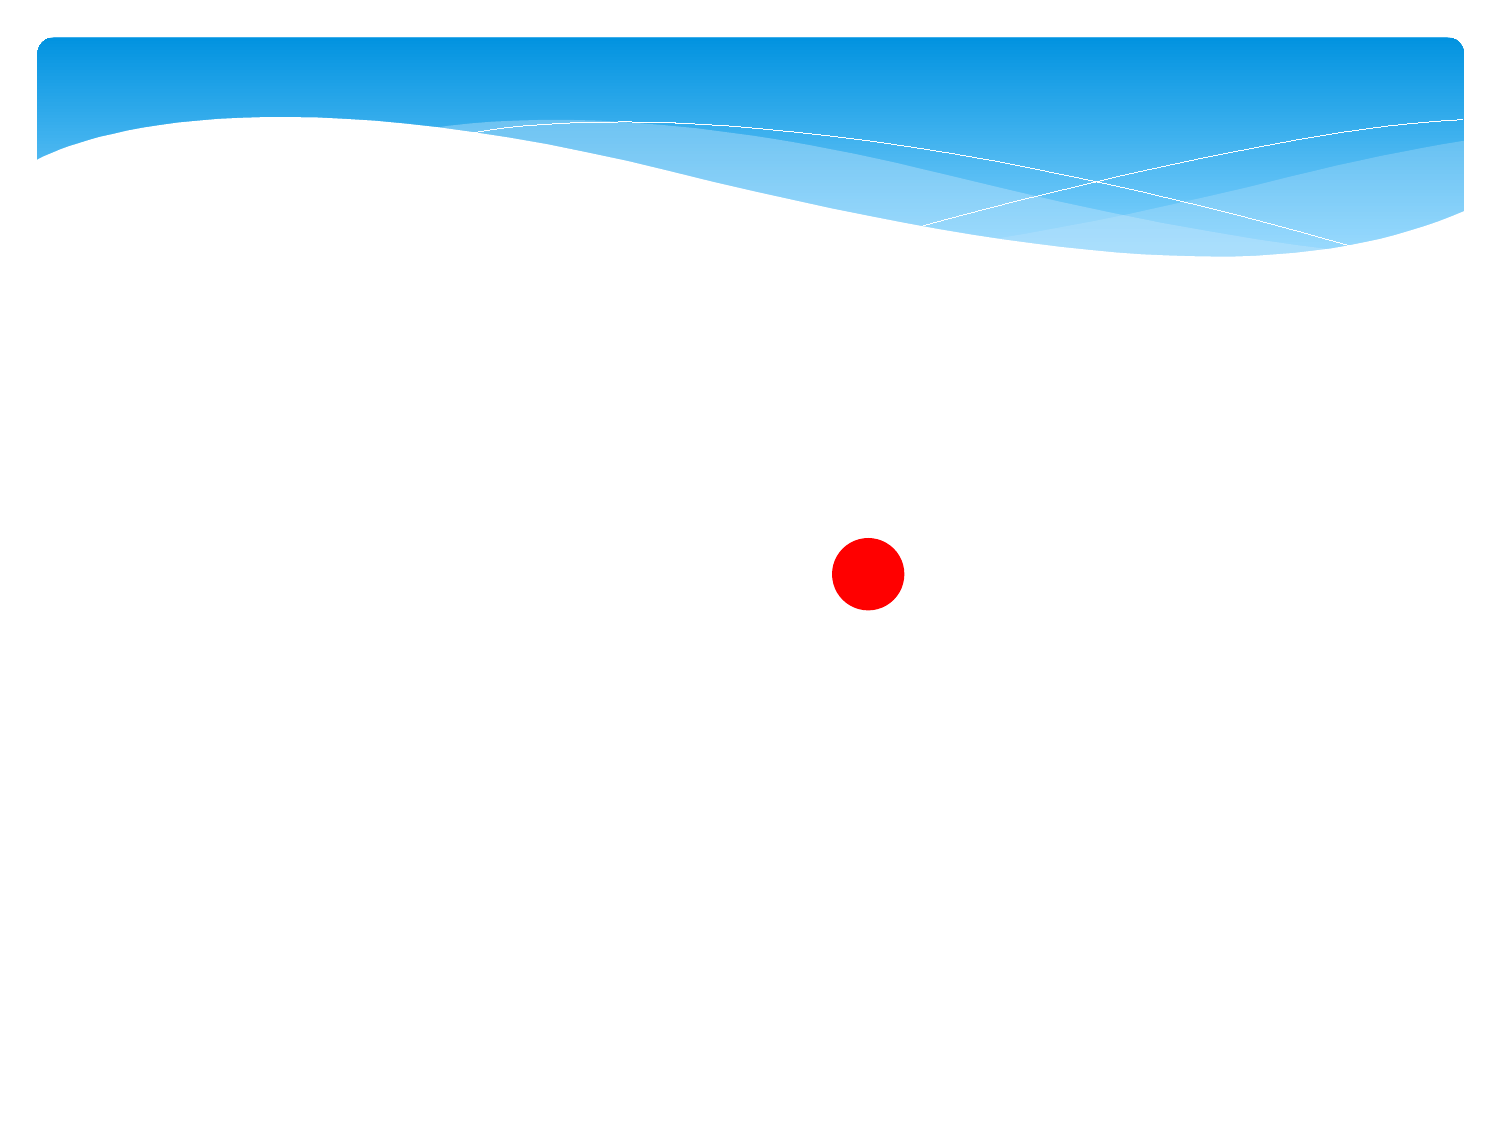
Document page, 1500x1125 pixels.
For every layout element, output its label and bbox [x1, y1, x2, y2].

text_box [832, 538, 904, 610]
